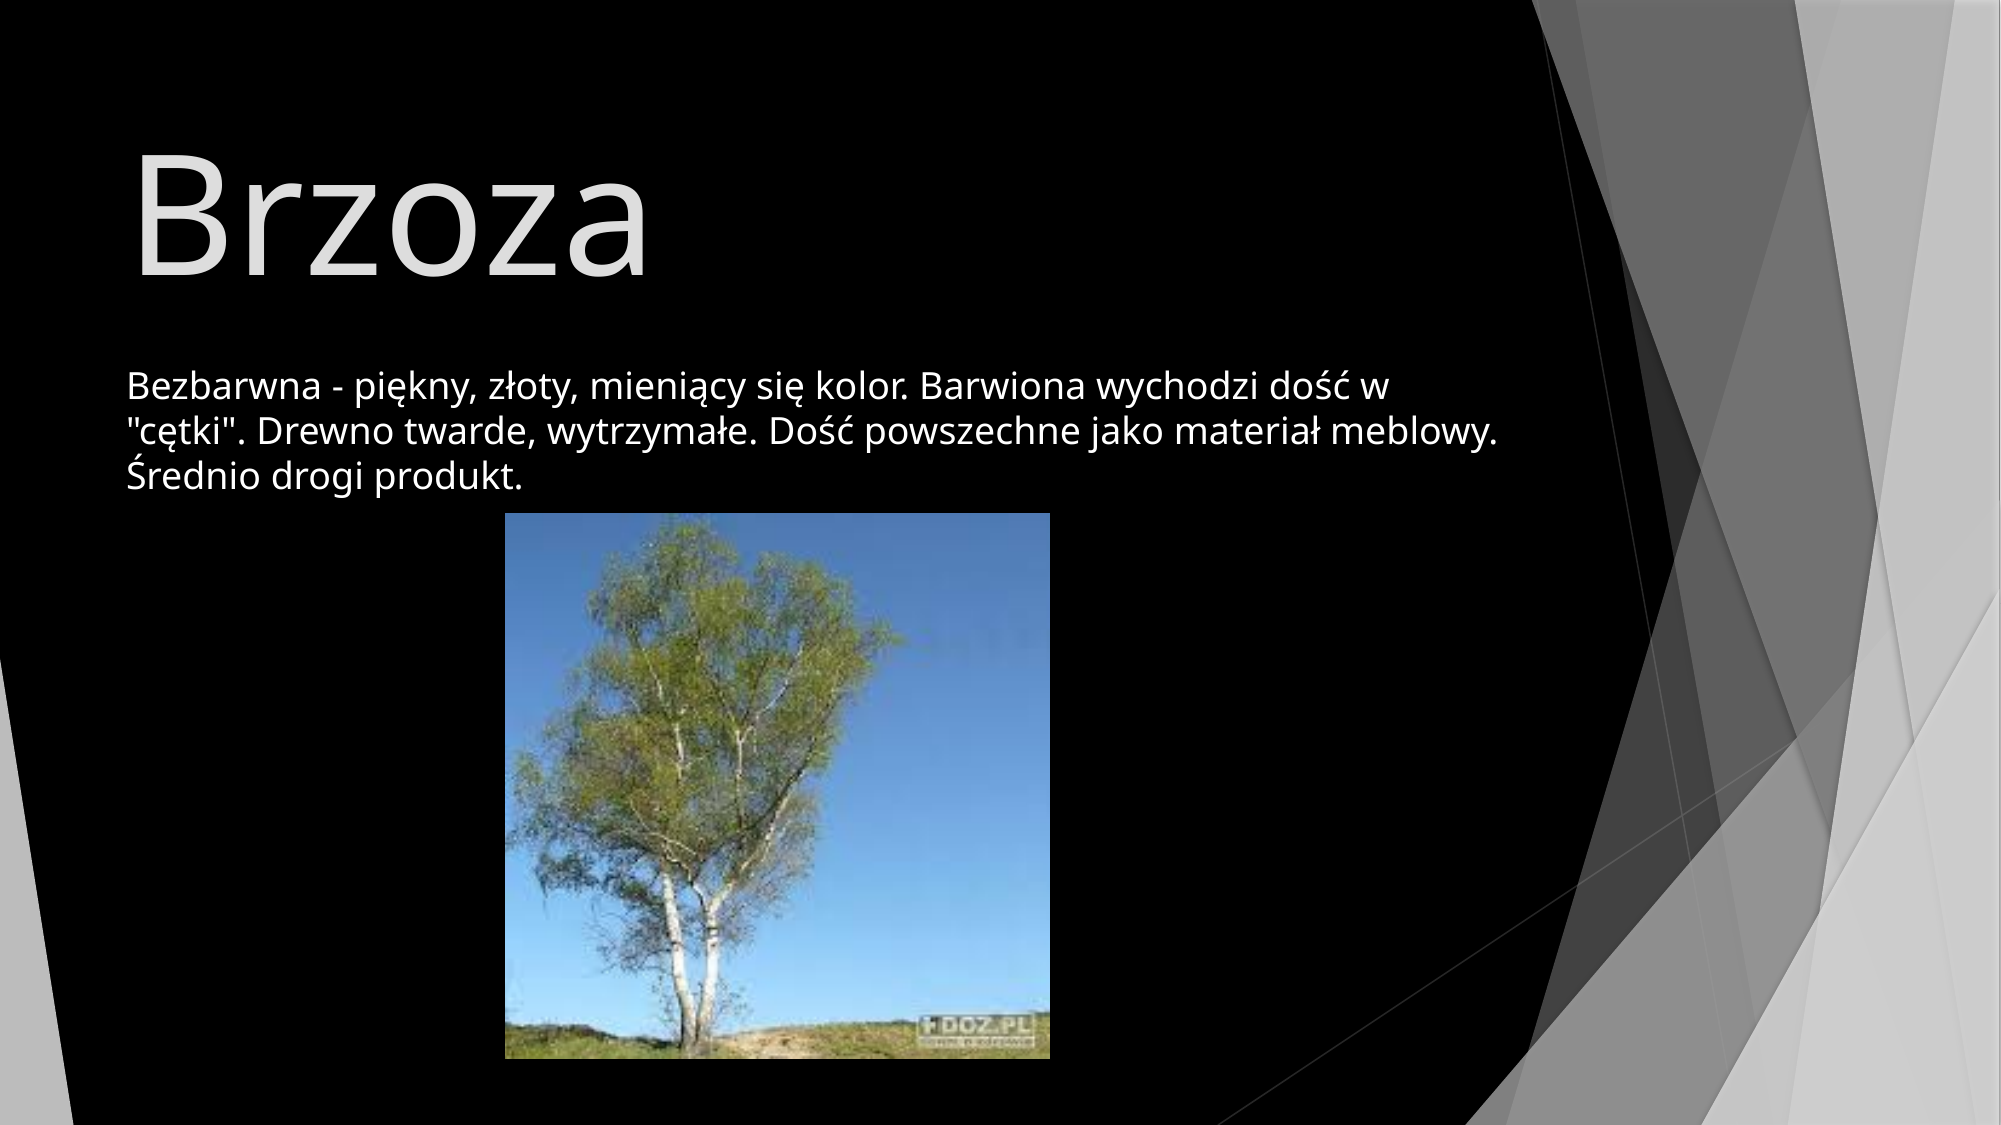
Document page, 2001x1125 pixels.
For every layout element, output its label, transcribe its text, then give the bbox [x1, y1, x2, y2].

list Bezbarwna - piękny, złoty, mieniący się kolor. Barwiona wychodzi dość w "cętki". Drewno twarde, wytrzymałe. Dość powszechne jako materiał meblowy. Średnio drogi produkt. [111, 354, 1522, 992]
picture [504, 513, 1051, 1060]
title Brzoza [111, 99, 1522, 317]
